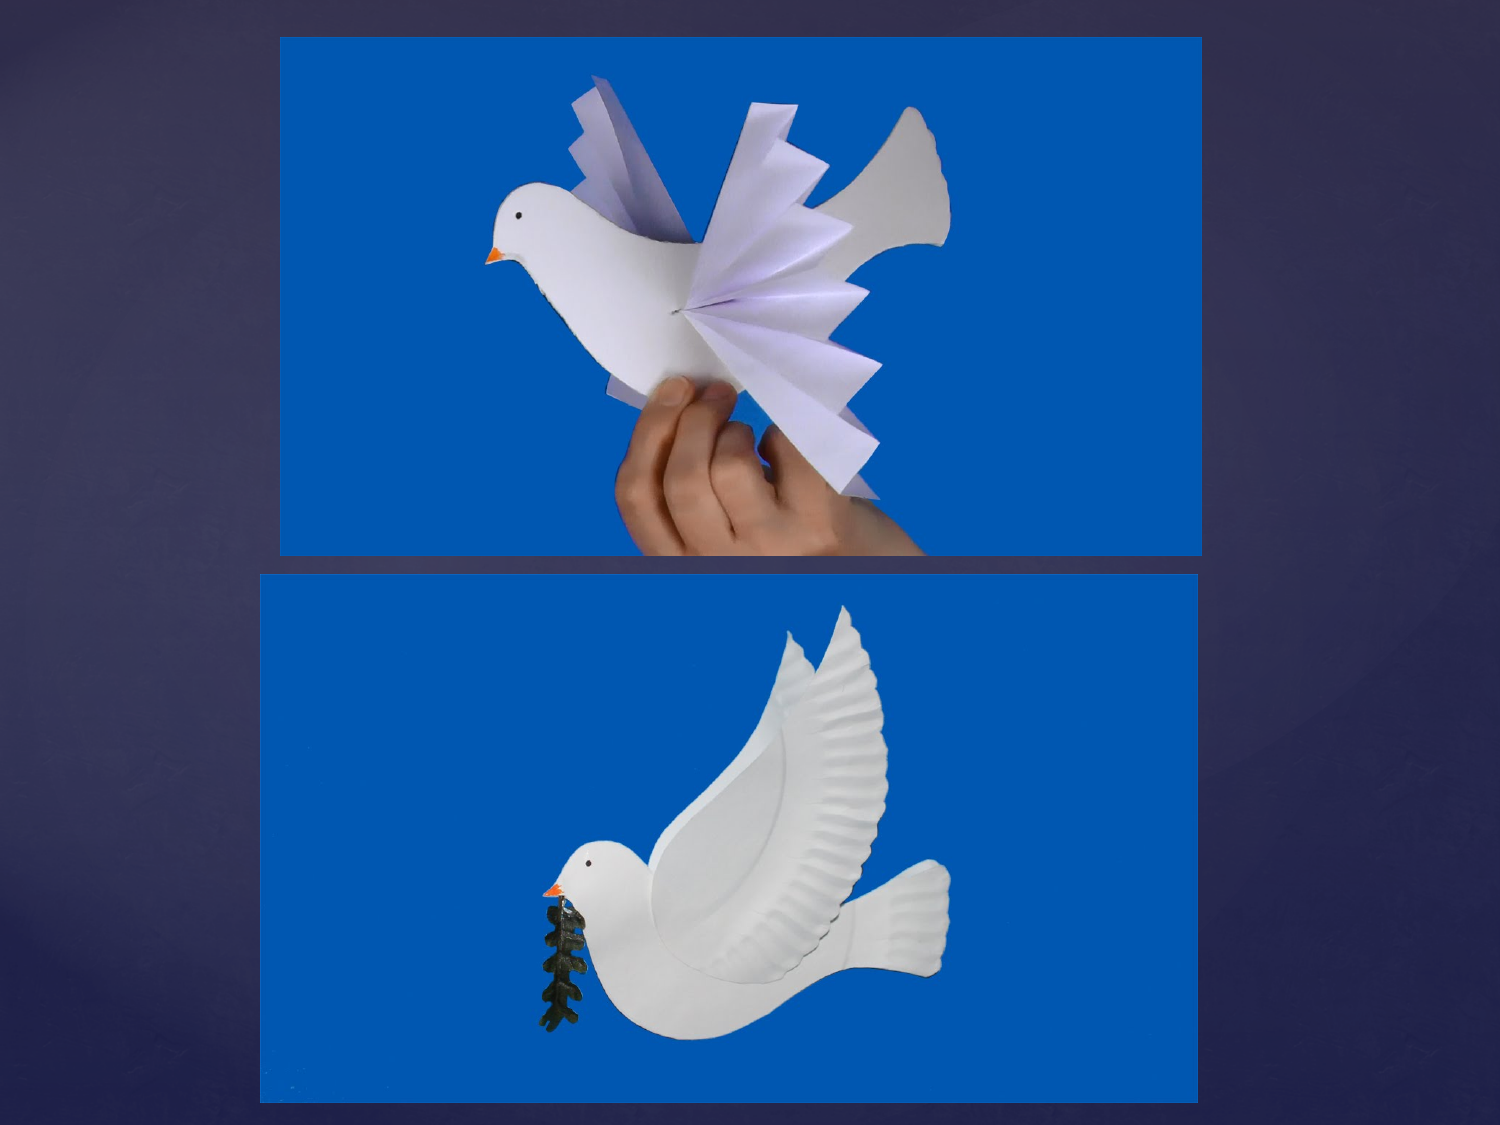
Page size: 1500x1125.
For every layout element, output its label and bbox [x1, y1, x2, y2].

picture [260, 574, 1199, 1103]
picture [280, 36, 1203, 557]
